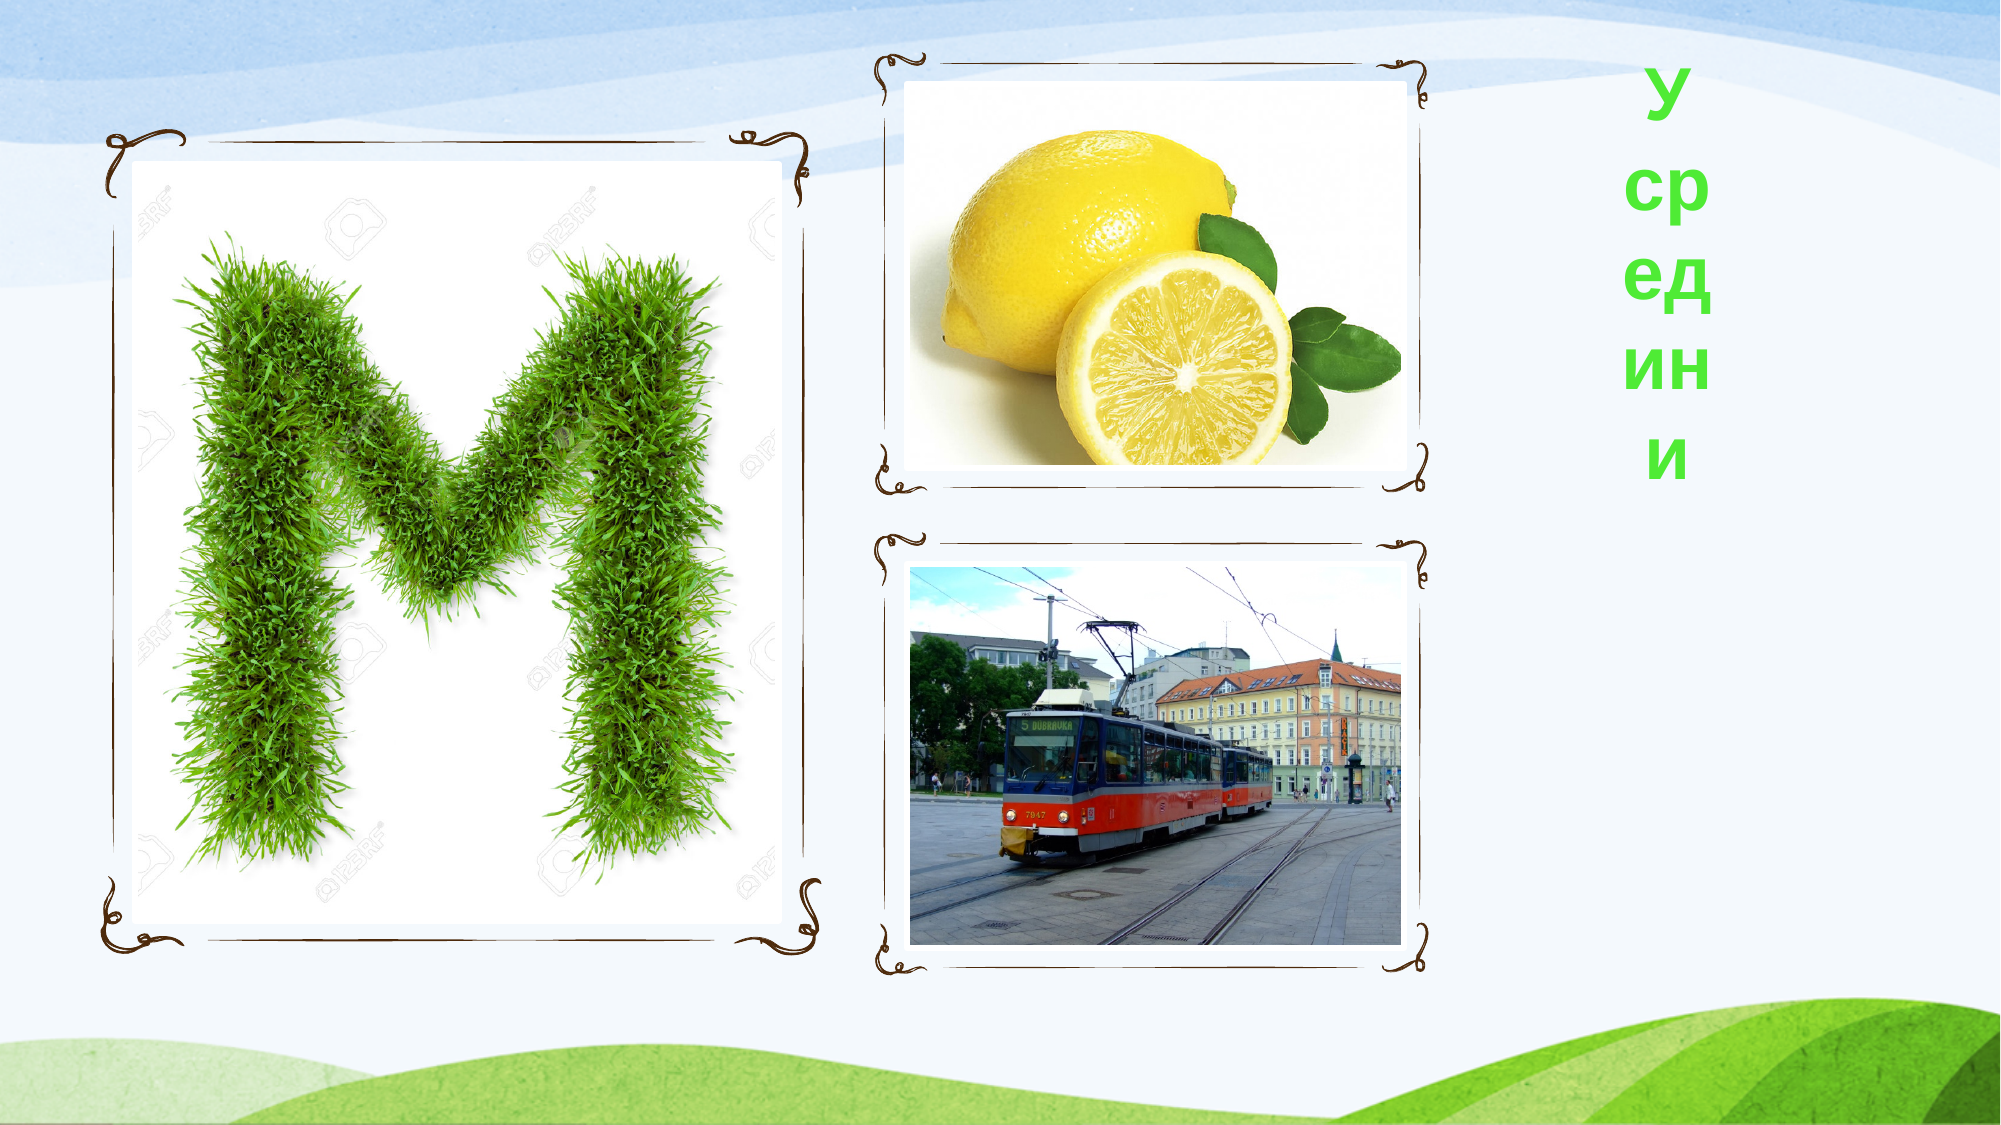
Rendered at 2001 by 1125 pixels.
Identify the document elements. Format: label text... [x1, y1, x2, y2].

picture [0, 0, 2001, 1125]
text_box У средини [1602, 37, 1732, 503]
